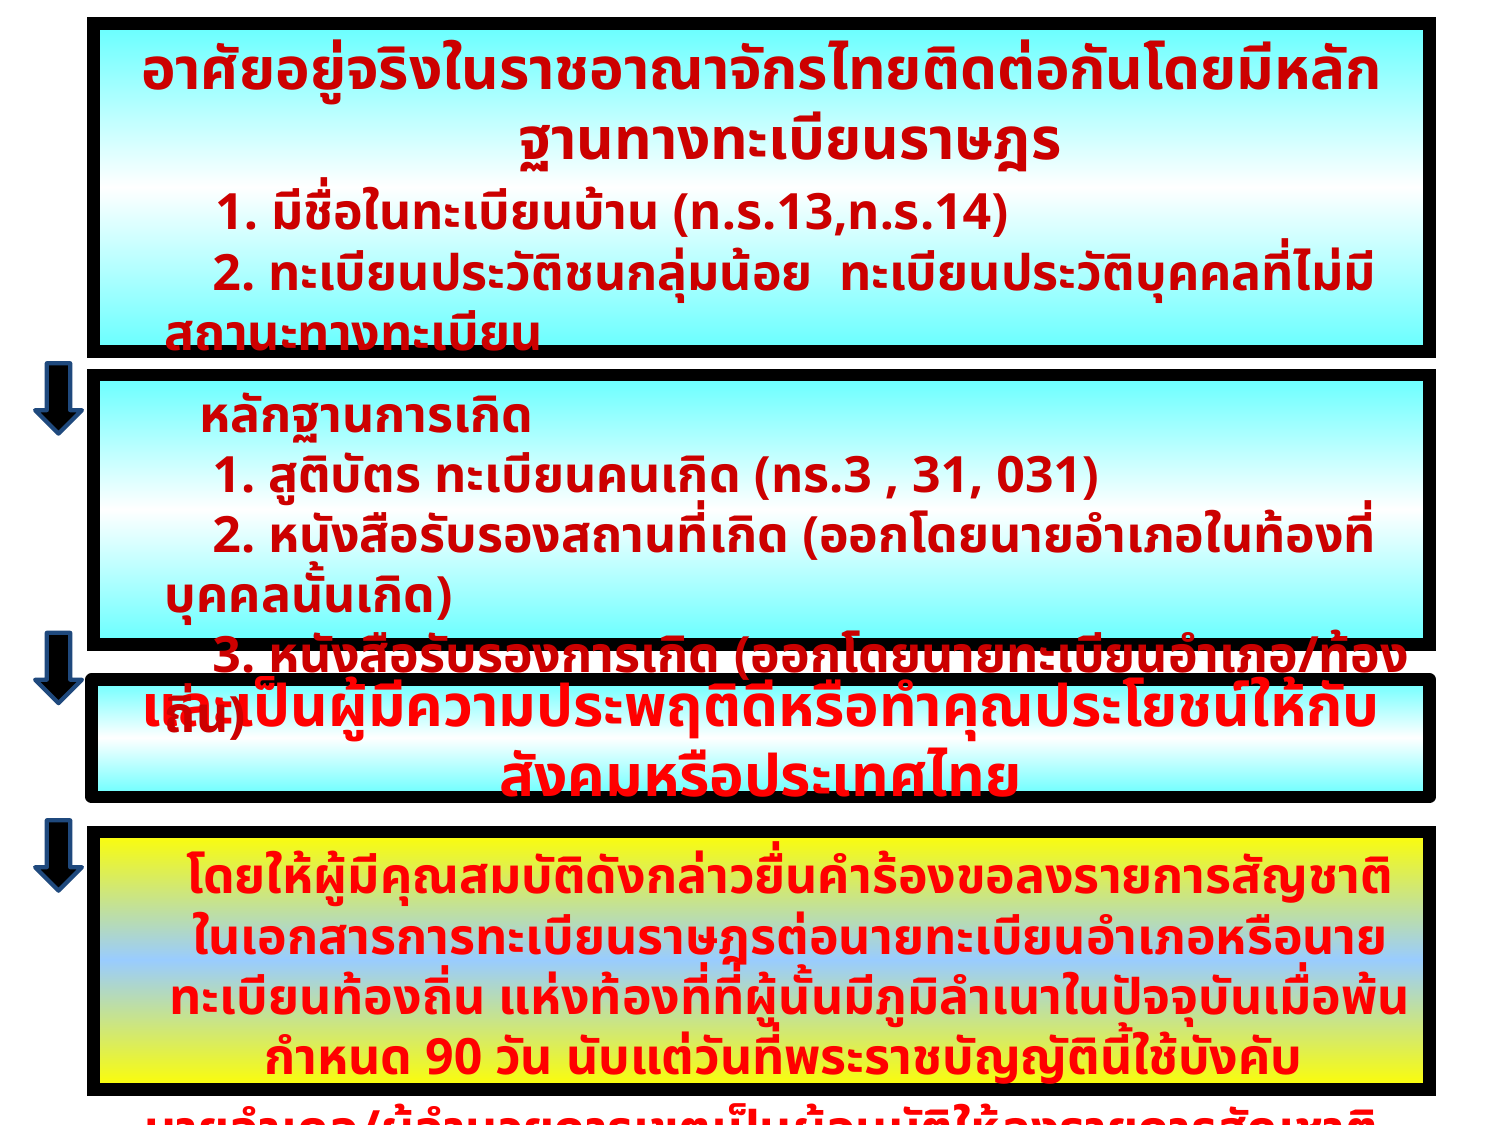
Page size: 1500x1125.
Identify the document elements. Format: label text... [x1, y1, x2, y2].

text_box [33, 818, 84, 893]
text_box อาศัยอยู่จริงในราชอาณาจักรไทยติดต่อกันโดยมีหลักฐานทางทะเบียนราษฎร 1. มีชื่อในทะเบียนบ้าน (ท.ร.13,ท.ร.14) 2. ทะเบียนประวัติชนกลุ่มน้อย ทะเบียนประวัติบุคคลที่ไม่มีสถานะทางทะเบียน ทะเบียนประวัติแรงงาน 3 สัญชาติ 3. สูติบัตร ทะเบียนคนเกิด [93, 23, 1430, 352]
text_box โดยให้ผู้มีคุณสมบัติดังกล่าวยื่นคำร้องขอลงรายการสัญชาติในเอกสารการทะเบียนราษฎรต่อนายทะเบียนอำเภอหรือนายทะเบียนท้องถิ่น แห่งท้องที่ที่ผู้นั้นมีภูมิลำเนาในปัจจุบันเมื่อพ้นกำหนด 90 วัน นับแต่วันที่พระราชบัญญัตินี้ใช้บังคับ นายอำเภอ/ผู้อำนวยการเขตเป็นผู้อนุมัติให้ลงรายการสัญชาติไทยในทะเบียนบ้าน [93, 831, 1430, 1090]
text_box หลักฐานการเกิด 1. สูติบัตร ทะเบียนคนเกิด (ทร.3 , 31, 031) 2. หนังสือรับรองสถานที่เกิด (ออกโดยนายอำเภอในท้องที่บุคคลนั้นเกิด) 3. หนังสือรับรองการเกิด (ออกโดยนายทะเบียนอำเภอ/ท้องถิ่น) [93, 374, 1430, 645]
title และเป็นผู้มีความประพฤติดีหรือทำคุณประโยชน์ให้กับสังคมหรือประเทศไทย [91, 679, 1430, 797]
text_box [33, 630, 84, 706]
text_box [33, 361, 84, 436]
